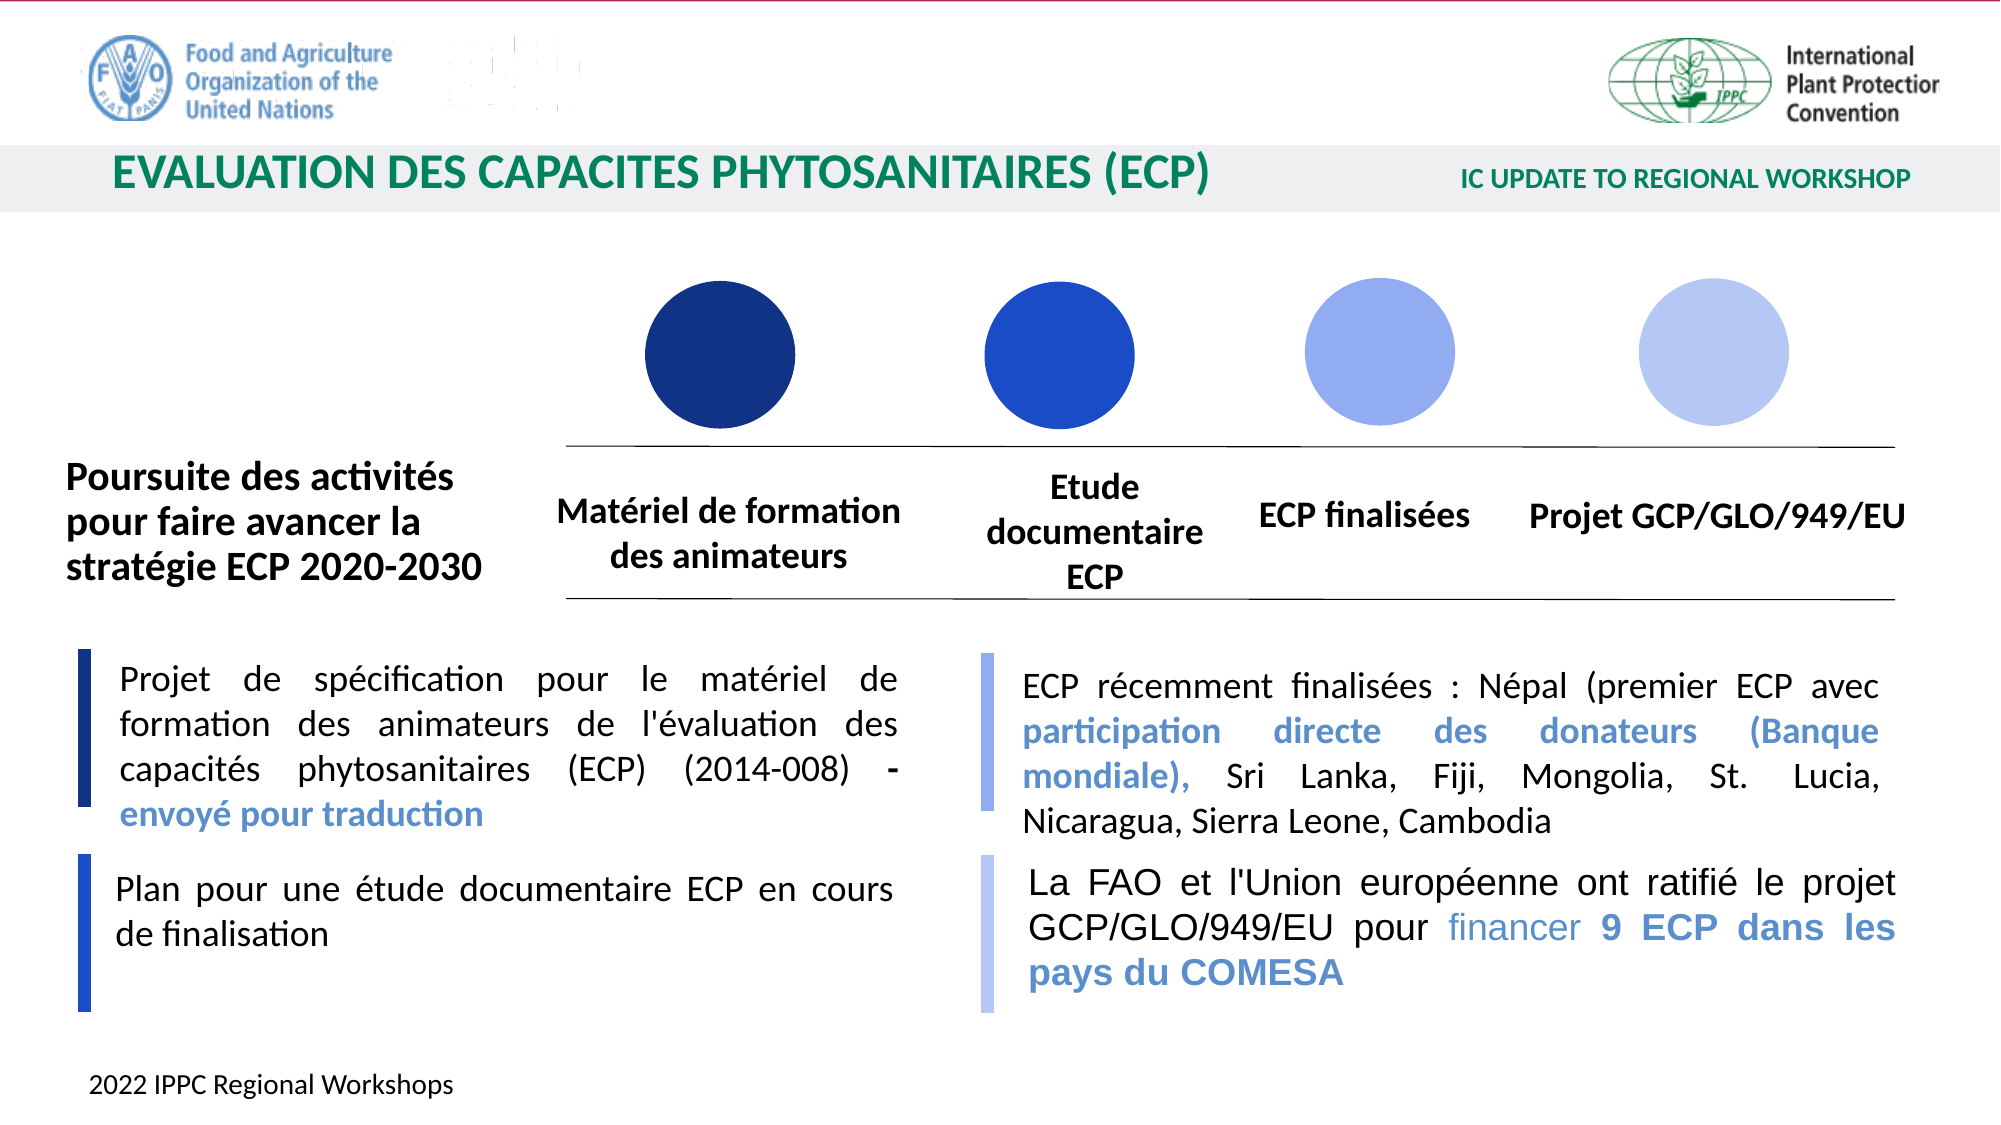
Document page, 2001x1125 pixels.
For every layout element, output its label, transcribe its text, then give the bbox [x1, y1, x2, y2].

text_box Etude documentaire ECP [946, 600, 1244, 605]
subtitle La FAO et l'Union européenne ont ratifié le projet GCP/GLO/949/EU pour financer 9 ECP dans les pays du COMESA [939, 858, 1956, 1076]
text_box [1637, 277, 1791, 427]
text_box [983, 280, 1136, 431]
text_box Matériel de formation des animateurs [537, 478, 921, 583]
text_box ECP finalisées [1244, 482, 1486, 542]
text_box Plan pour une étude documentaire ECP en cours de finalisation [100, 856, 910, 962]
text_box [644, 279, 797, 430]
text_box ECP récemment finalisées : Népal (premier ECP avec participation directe des donateurs (Banque mondiale), Sri Lanka, Fiji, Mongolia, St. Lucia, Nicaragua, Sierra Leone, Cambodia [1007, 653, 1895, 849]
text_box [1303, 276, 1457, 427]
text_box Etude documentaire ECP [946, 454, 1244, 598]
text_box Poursuite des activités pour faire avancer la stratégie ECP 2020-2030 [51, 447, 551, 597]
text_box Projet GCP/GLO/949/EU [1511, 483, 1925, 544]
text_box Projet de spécification pour le matériel de formation des animateurs de l'évaluation des capacités phytosanitaires (ECP) (2014-008) - envoyé pour traduction [104, 647, 914, 842]
title EVALUATION DES CAPACITES PHYTOSANITAIRES (ECP) [23, 145, 1275, 219]
